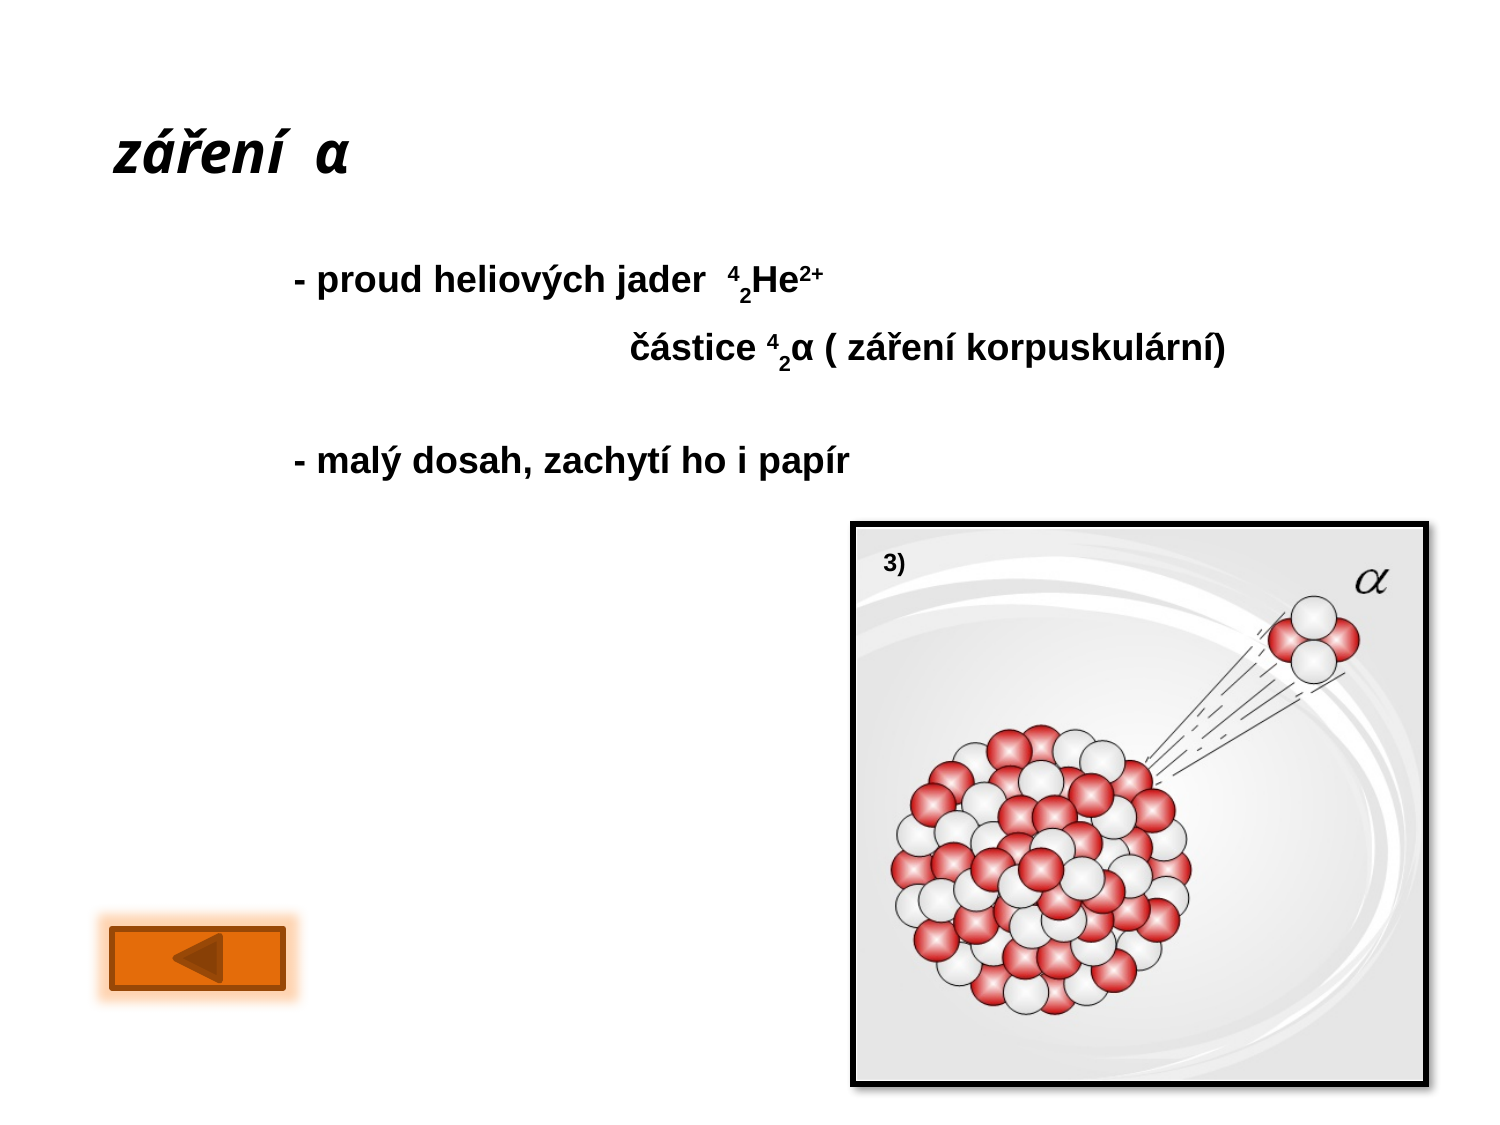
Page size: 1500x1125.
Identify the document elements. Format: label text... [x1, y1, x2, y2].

picture [855, 526, 1424, 1081]
text_box záření α - proud heliových jader 42He2+ částice 42α ( záření korpuskulární) - malý dosah, zachytí ho i papír [100, 107, 1264, 489]
text_box [110, 927, 285, 990]
